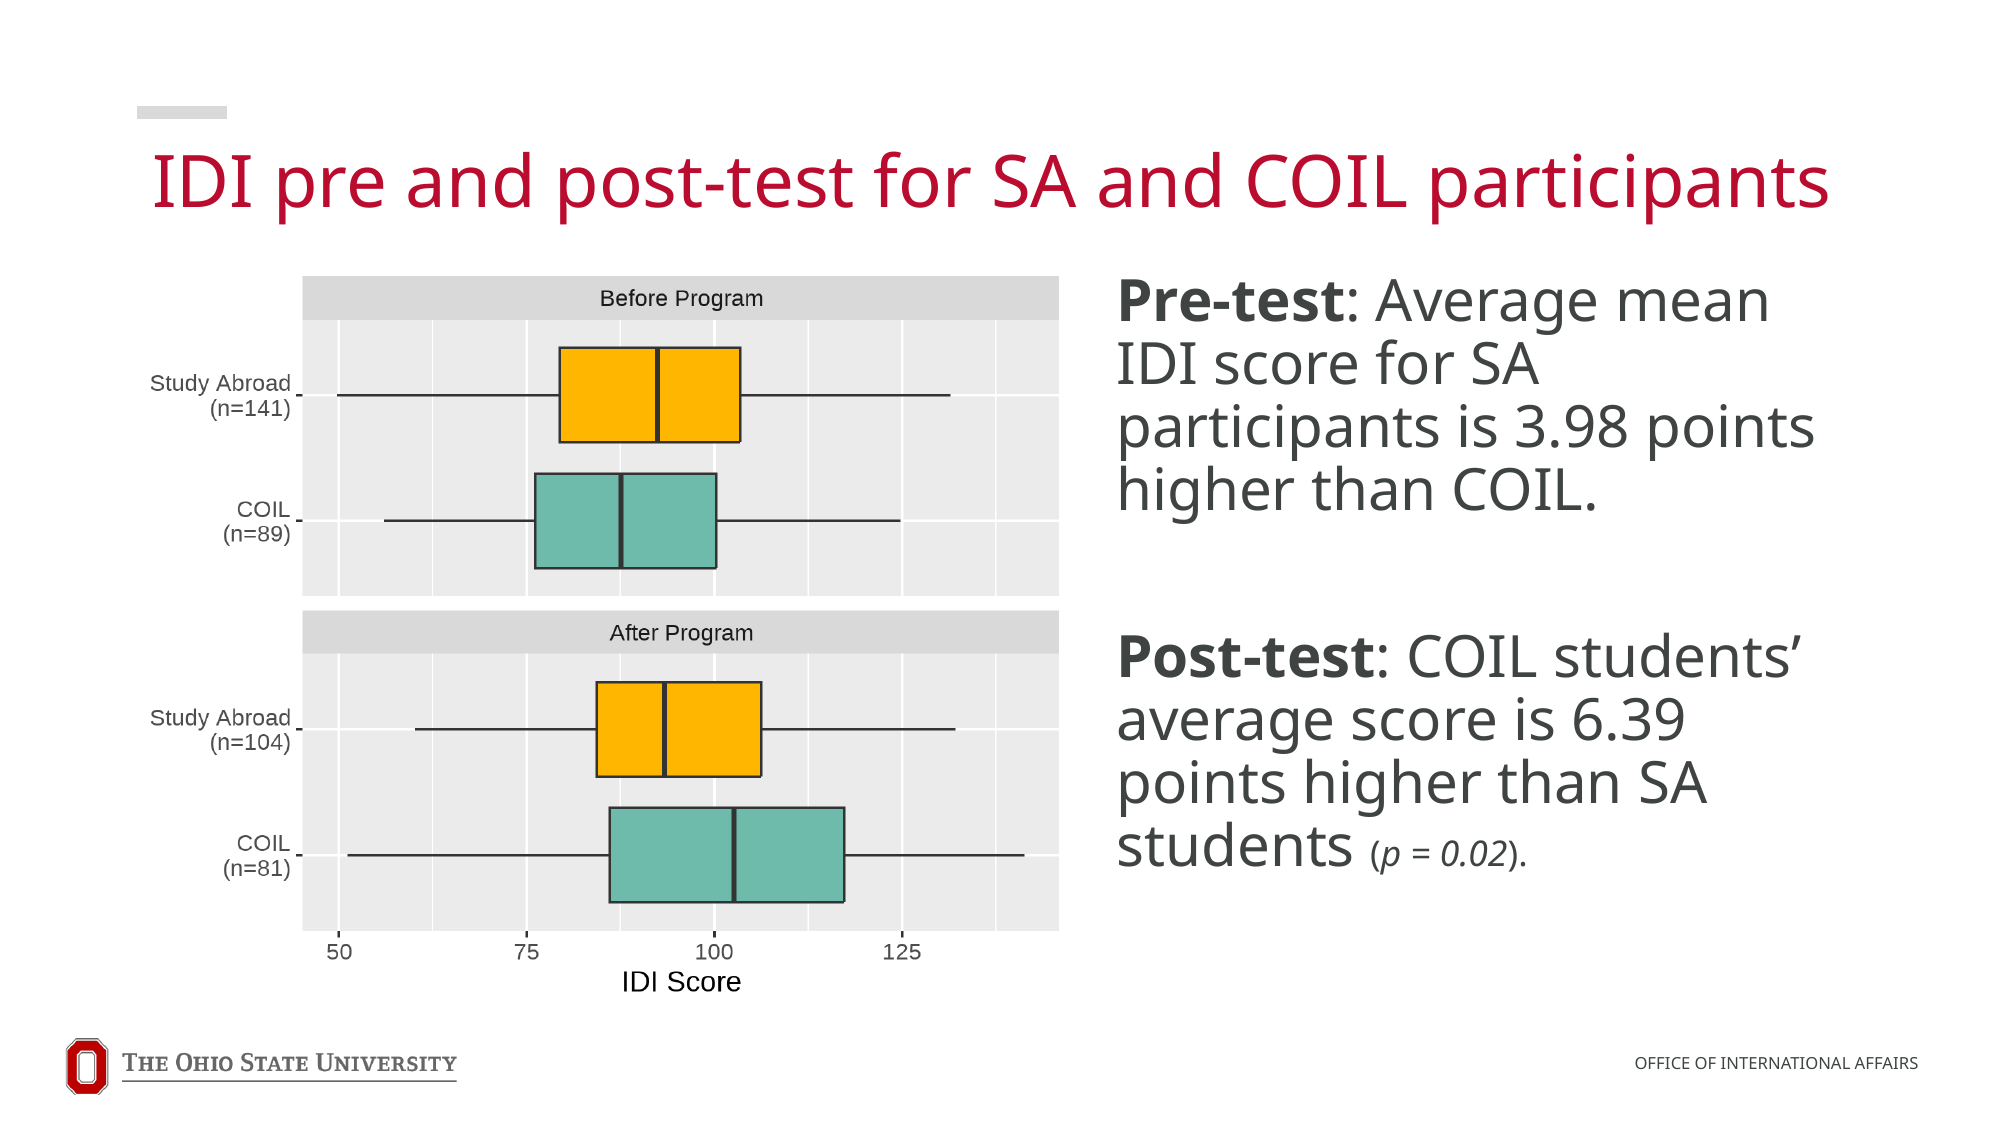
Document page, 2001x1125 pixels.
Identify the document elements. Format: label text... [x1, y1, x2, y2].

picture [137, 262, 1073, 1011]
list Pre-test: Average mean IDI score for SA participants is 3.98 points higher than COIL. Post-test: COIL students’ average score is 6.39 points higher than SA students (p = 0.02). [1101, 264, 1863, 1014]
title IDI pre and post-test for SA and COIL participants [137, 137, 1863, 241]
footer OFFICE OF INTERNATIONAL AFFAIRS [1259, 1032, 1935, 1093]
